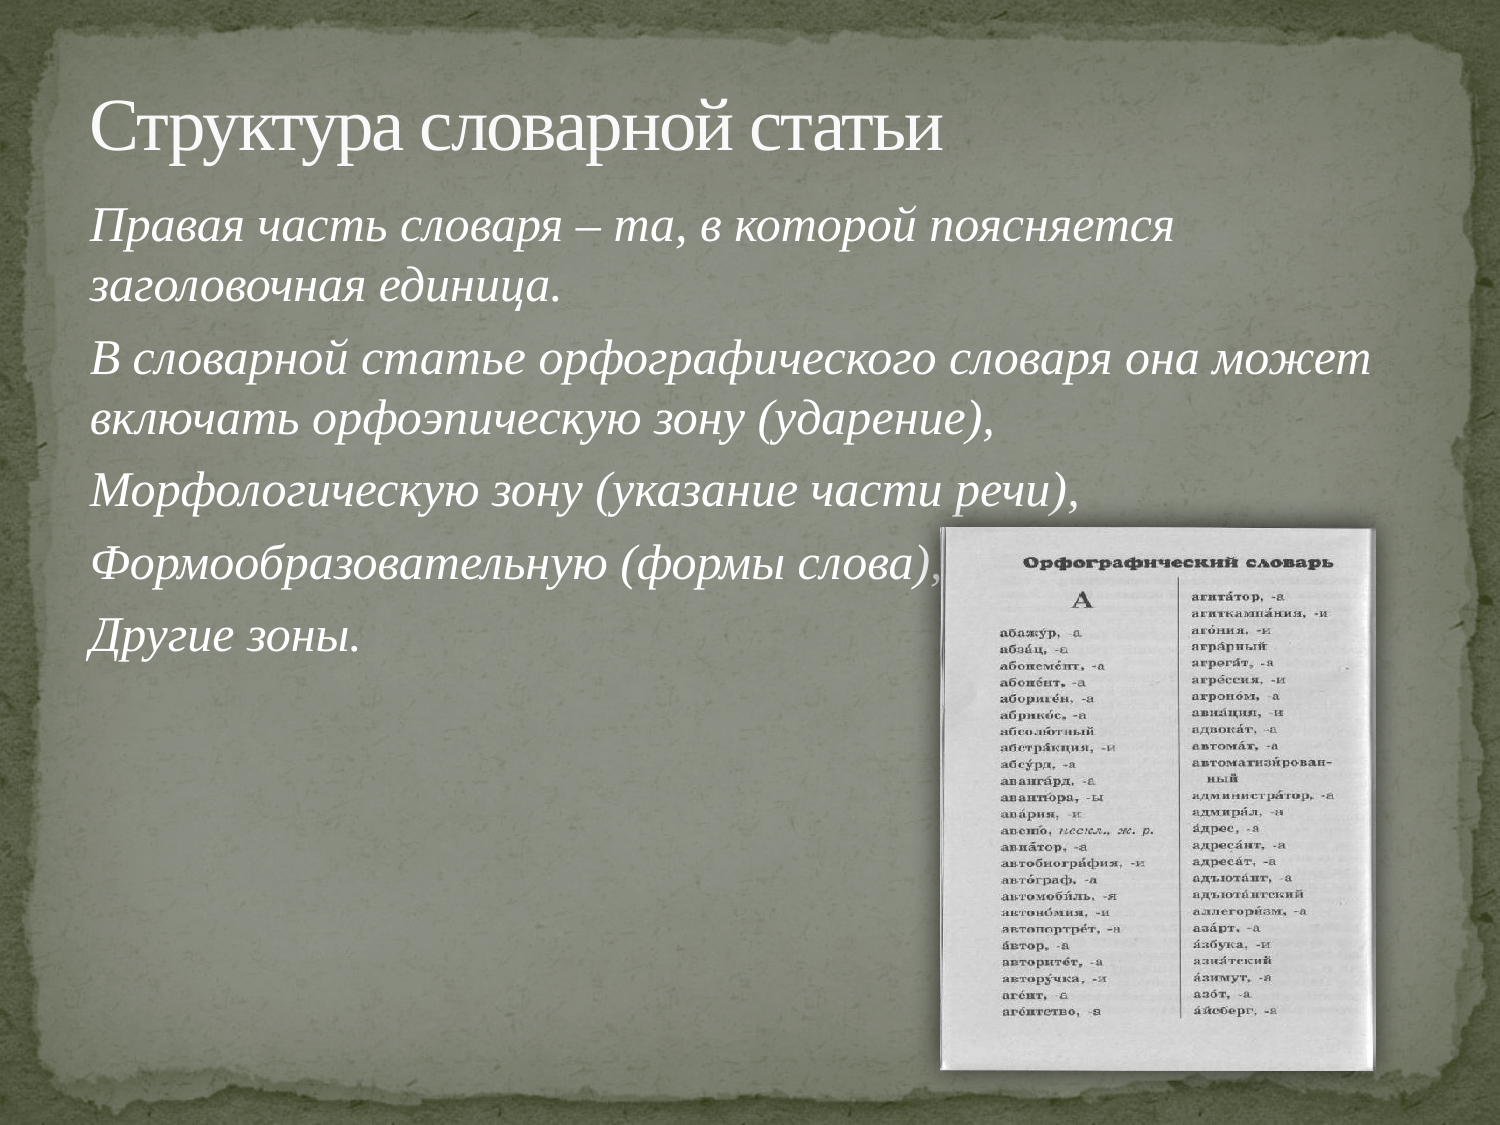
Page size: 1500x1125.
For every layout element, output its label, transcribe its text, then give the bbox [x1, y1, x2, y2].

list Правая часть словаря – та, в которой поясняется заголовочная единица. В словарной статье орфографического словаря она может включать орфоэпическую зону (ударение), Морфологическую зону (указание части речи), Формообразовательную (формы слова), Другие зоны. [75, 184, 1425, 1000]
title Структура словарной статьи [74, 24, 1425, 173]
picture [940, 527, 1377, 1071]
